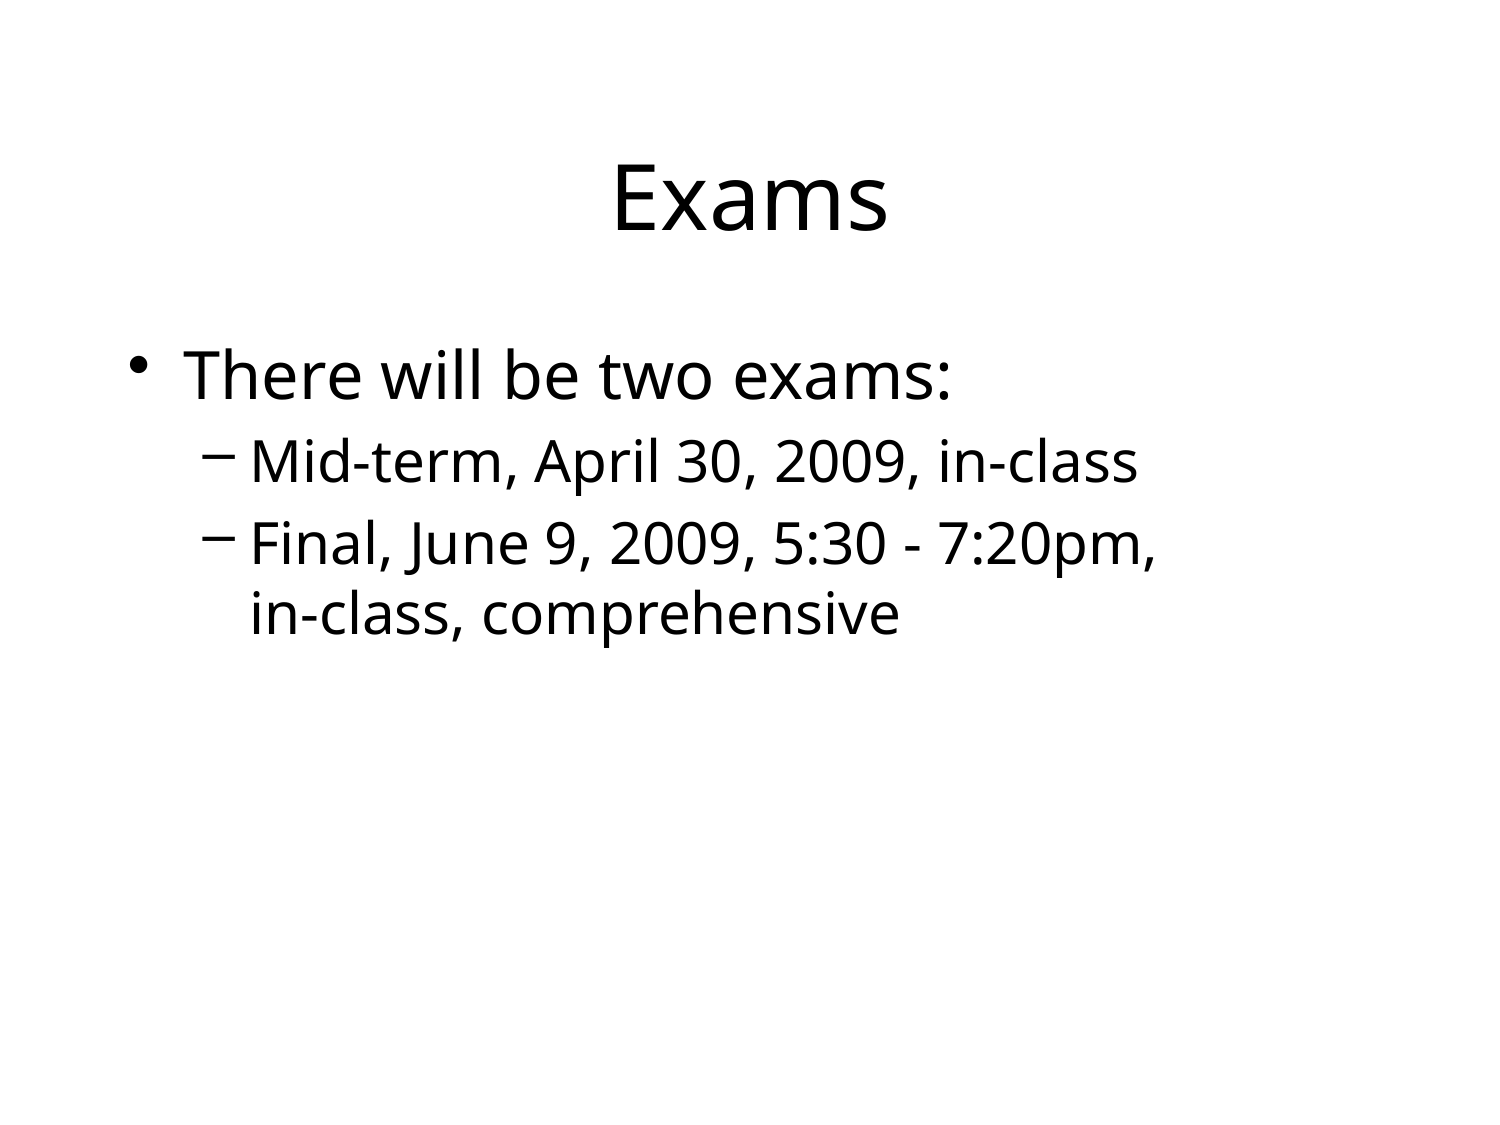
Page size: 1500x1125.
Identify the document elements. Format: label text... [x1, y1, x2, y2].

title Exams [112, 99, 1388, 288]
list There will be two exams: Mid-term, April 30, 2009, in-class Final, June 9, 2009, 5:30 - 7:20pm, in-class, comprehensive [112, 324, 1388, 1001]
